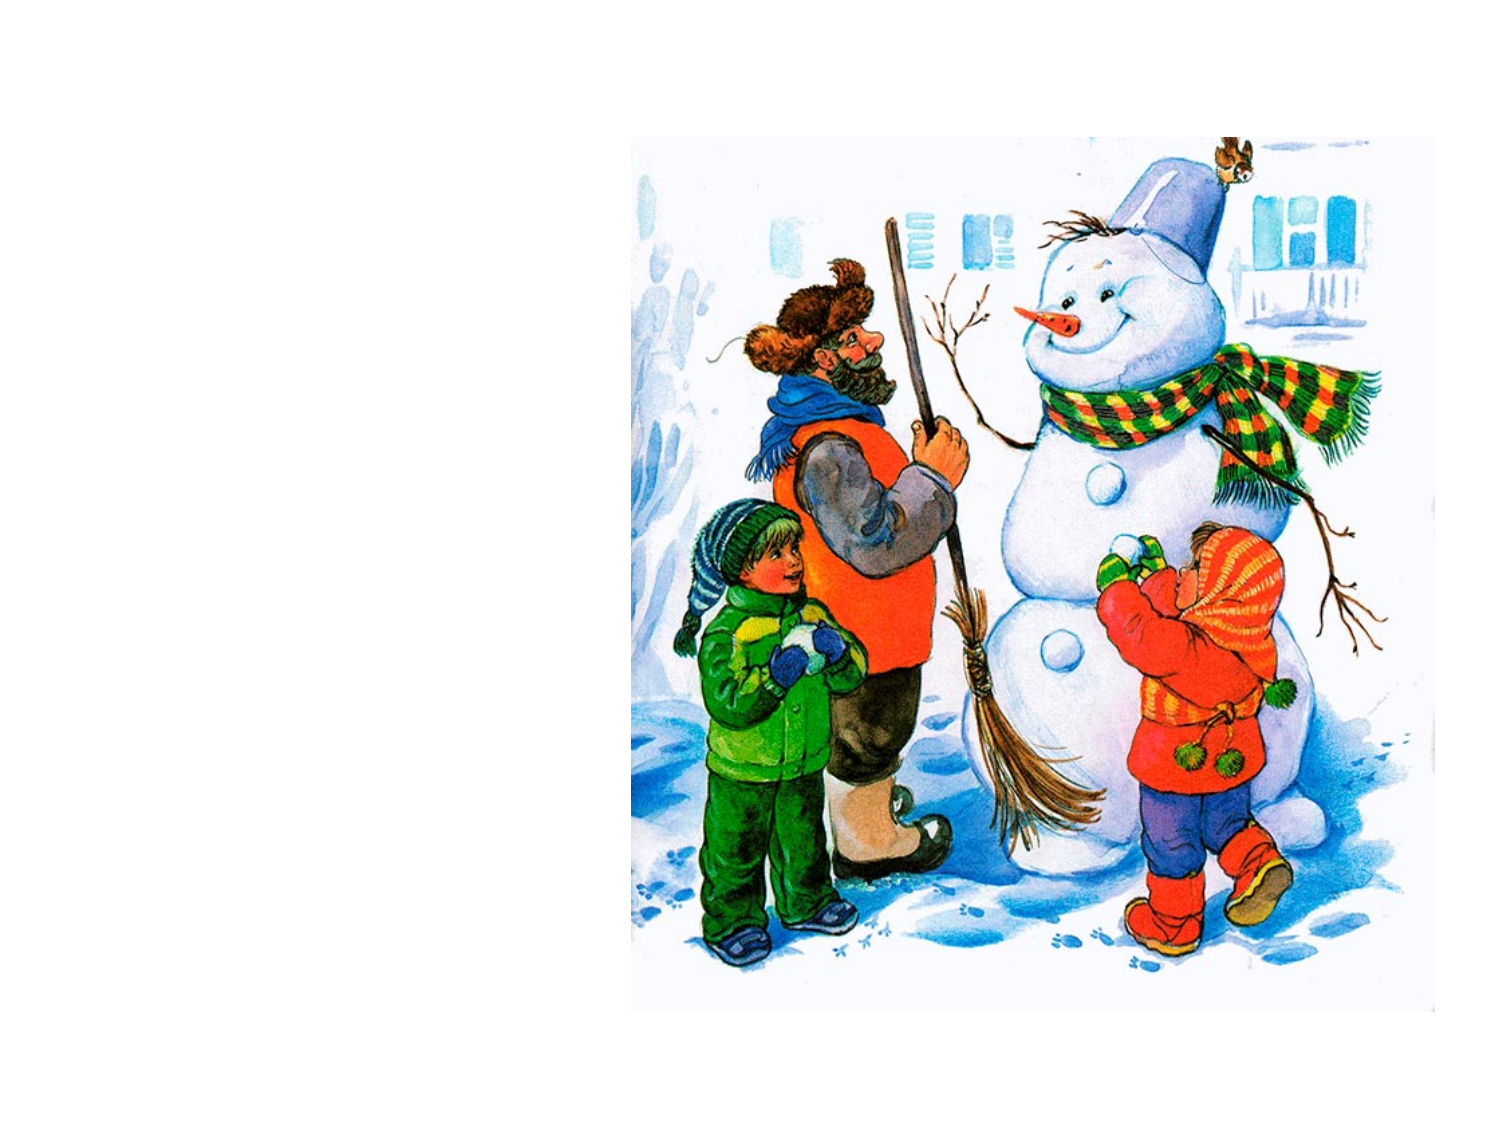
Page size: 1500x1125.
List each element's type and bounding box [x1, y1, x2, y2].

picture [631, 136, 1436, 1012]
